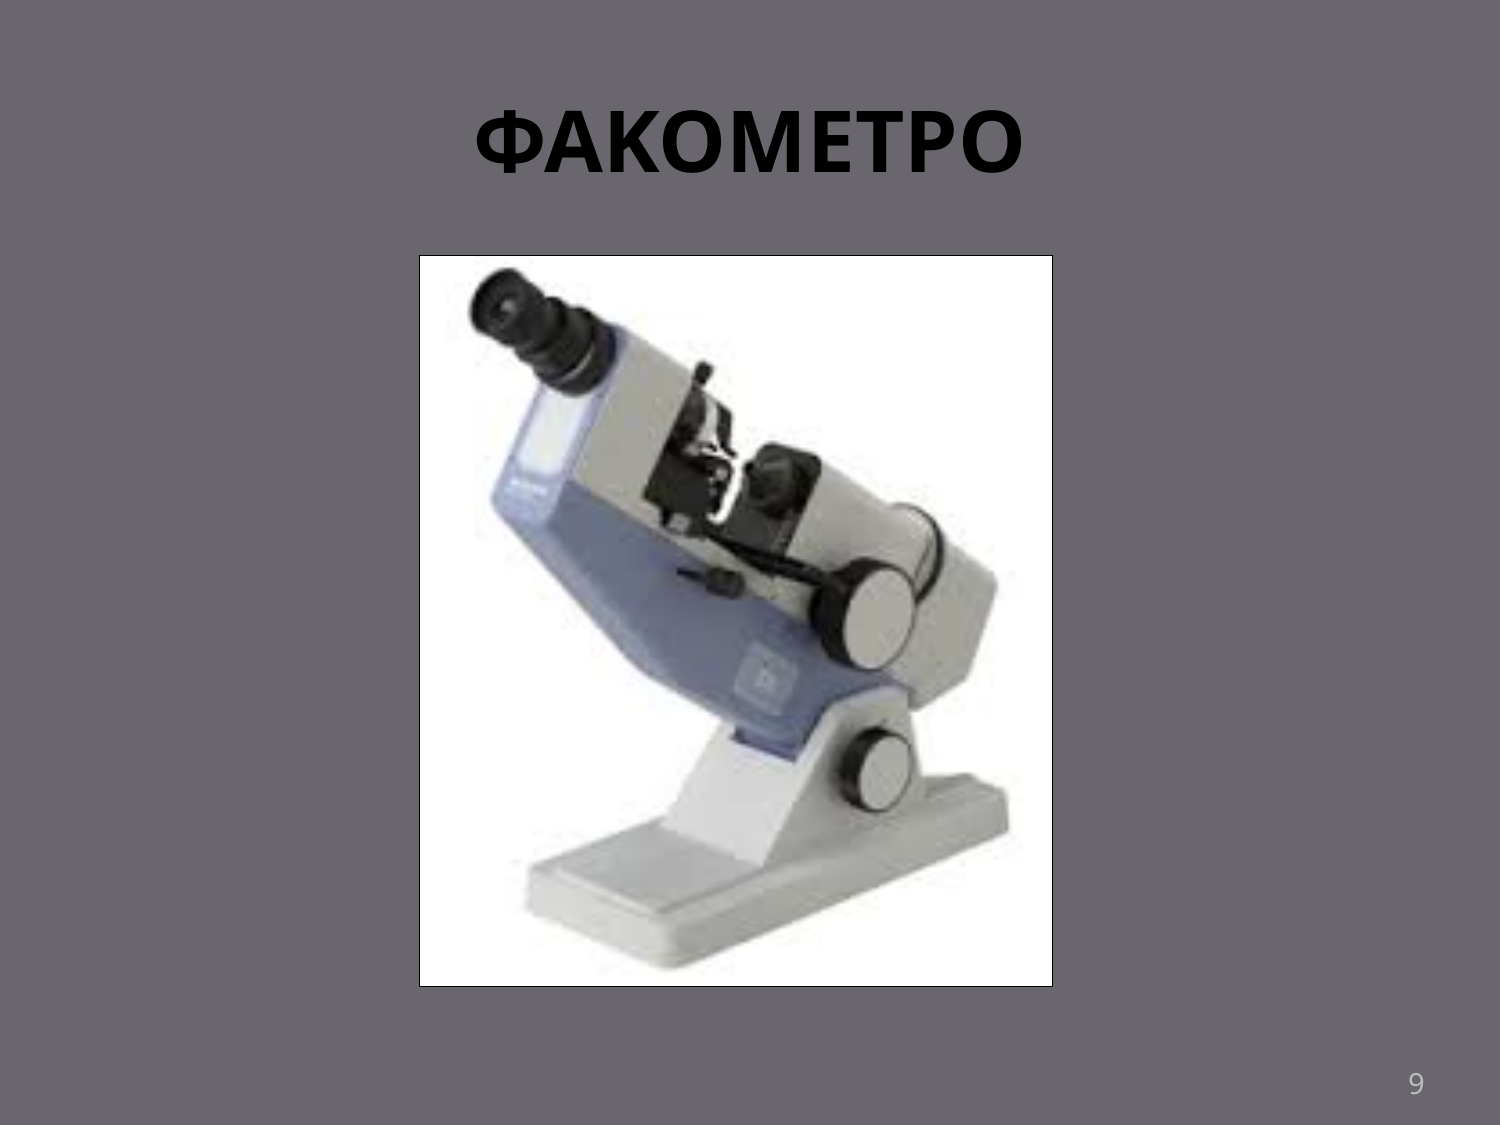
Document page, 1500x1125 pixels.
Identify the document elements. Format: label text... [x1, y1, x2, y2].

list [418, 255, 1054, 987]
title ΦΑΚΟΜΕΤΡΟ [75, 45, 1425, 233]
slide_number 9 [1299, 1052, 1425, 1113]
